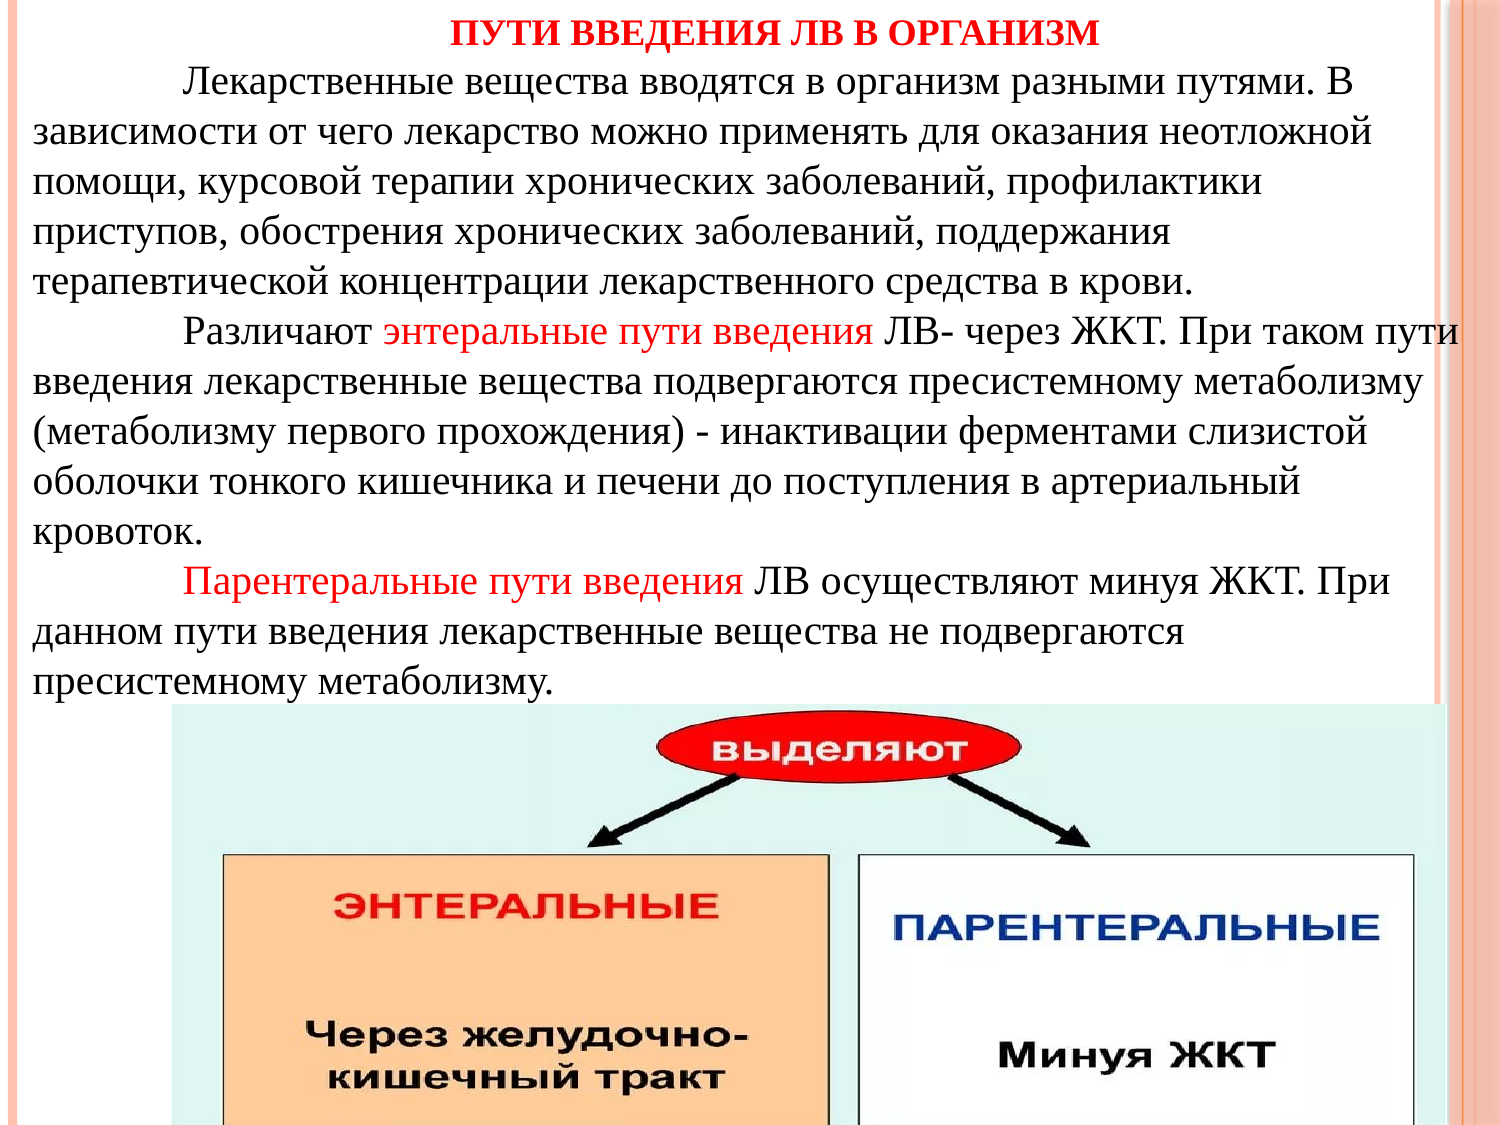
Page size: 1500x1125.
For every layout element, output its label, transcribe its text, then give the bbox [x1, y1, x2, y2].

picture [170, 703, 1448, 1125]
text_box ПУТИ ВВЕДЕНИЯ ЛВ В ОРГАНИЗМ Лекарственные вещества вводятся в организм разными путями. В зависимости от чего лекарство можно применять для оказания неотложной помощи, курсовой терапии хронических заболеваний, профилактики приступов, обострения хронических заболеваний, поддержания терапевтической концентрации лекарственного средства в крови. Различают энтеральные пути введения ЛВ- через ЖКТ. При таком пути введения лекарственные вещества подвергаются пресистемному метаболизму (метаболизму первого прохождения) - инактивации ферментами слизистой оболочки тонкого кишечника и печени до поступления в артериальный кровоток. Парентеральные пути введения ЛВ осуществляют минуя ЖКТ. При данном пути введения лекарственные вещества не подвергаются пресистемному метаболизму. [17, 0, 1483, 901]
